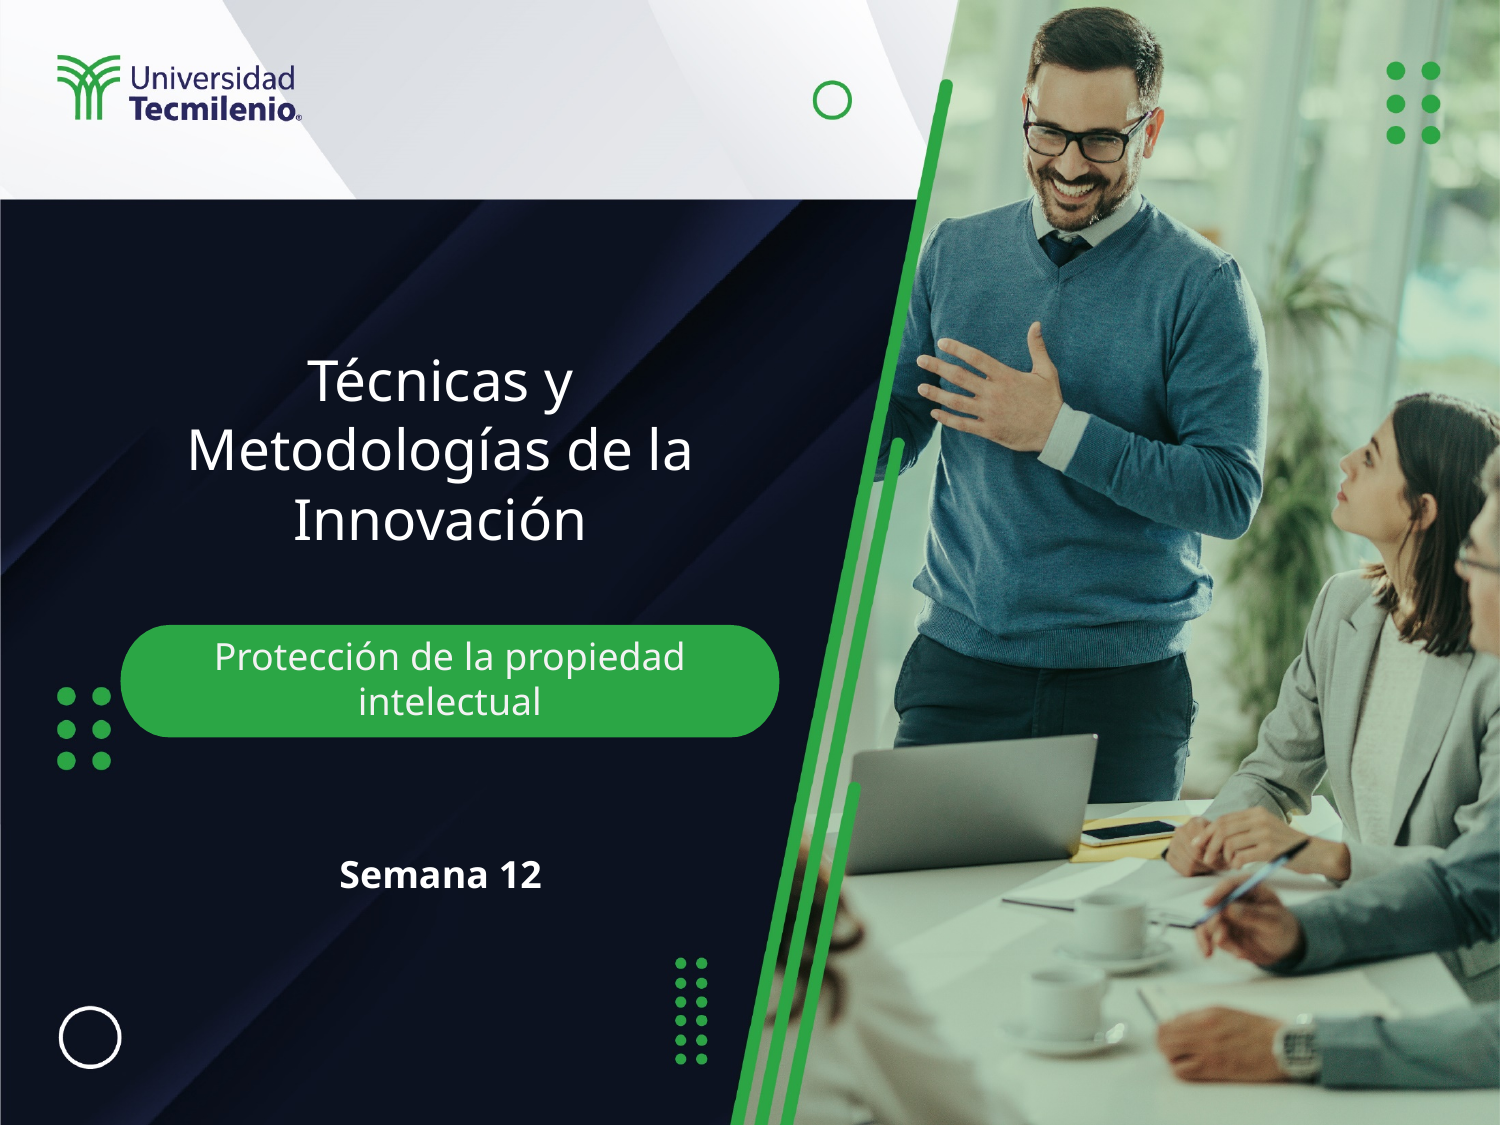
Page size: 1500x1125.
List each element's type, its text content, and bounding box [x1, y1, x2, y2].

text_box Semana 12 [193, 738, 688, 1125]
text_box [146, 731, 754, 738]
text_box Protección de la propiedad intelectual [112, 625, 788, 731]
picture [0, 0, 1500, 1125]
title Técnicas y Metodologías de la Innovación [103, 337, 779, 563]
